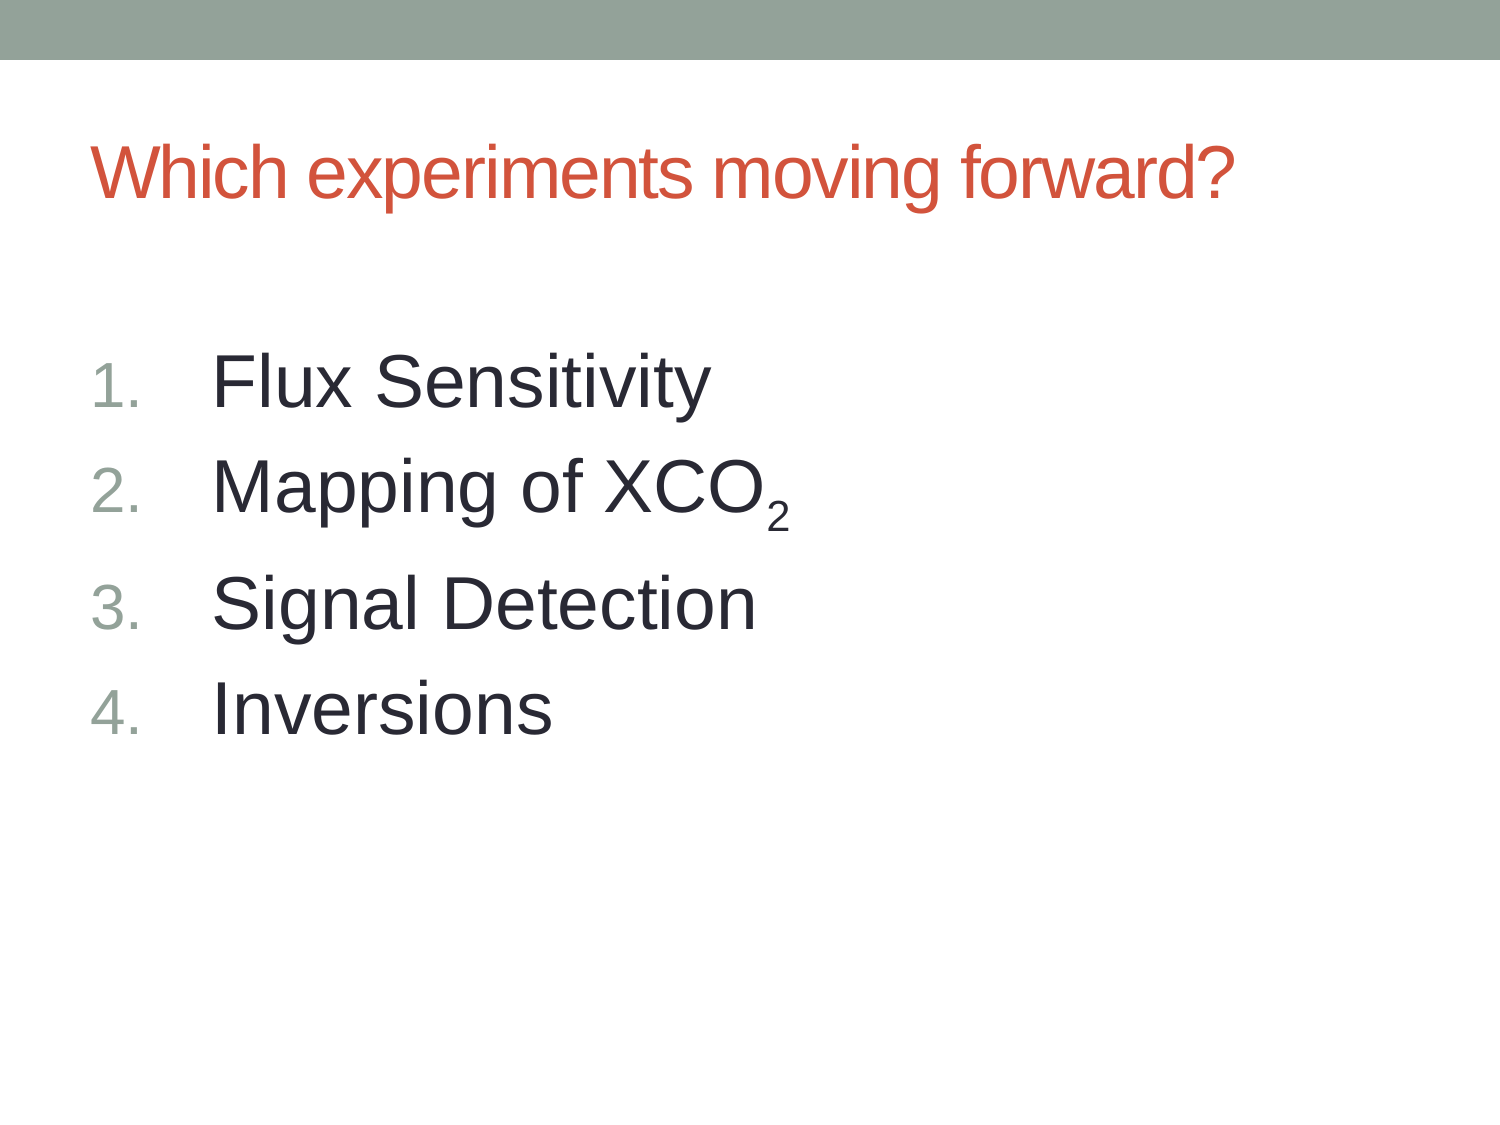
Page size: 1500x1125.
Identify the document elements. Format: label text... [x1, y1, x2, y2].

title Which experiments moving forward? [75, 37, 1425, 300]
list Flux Sensitivity Mapping of XCO2 Signal Detection Inversions [75, 324, 1425, 1125]
